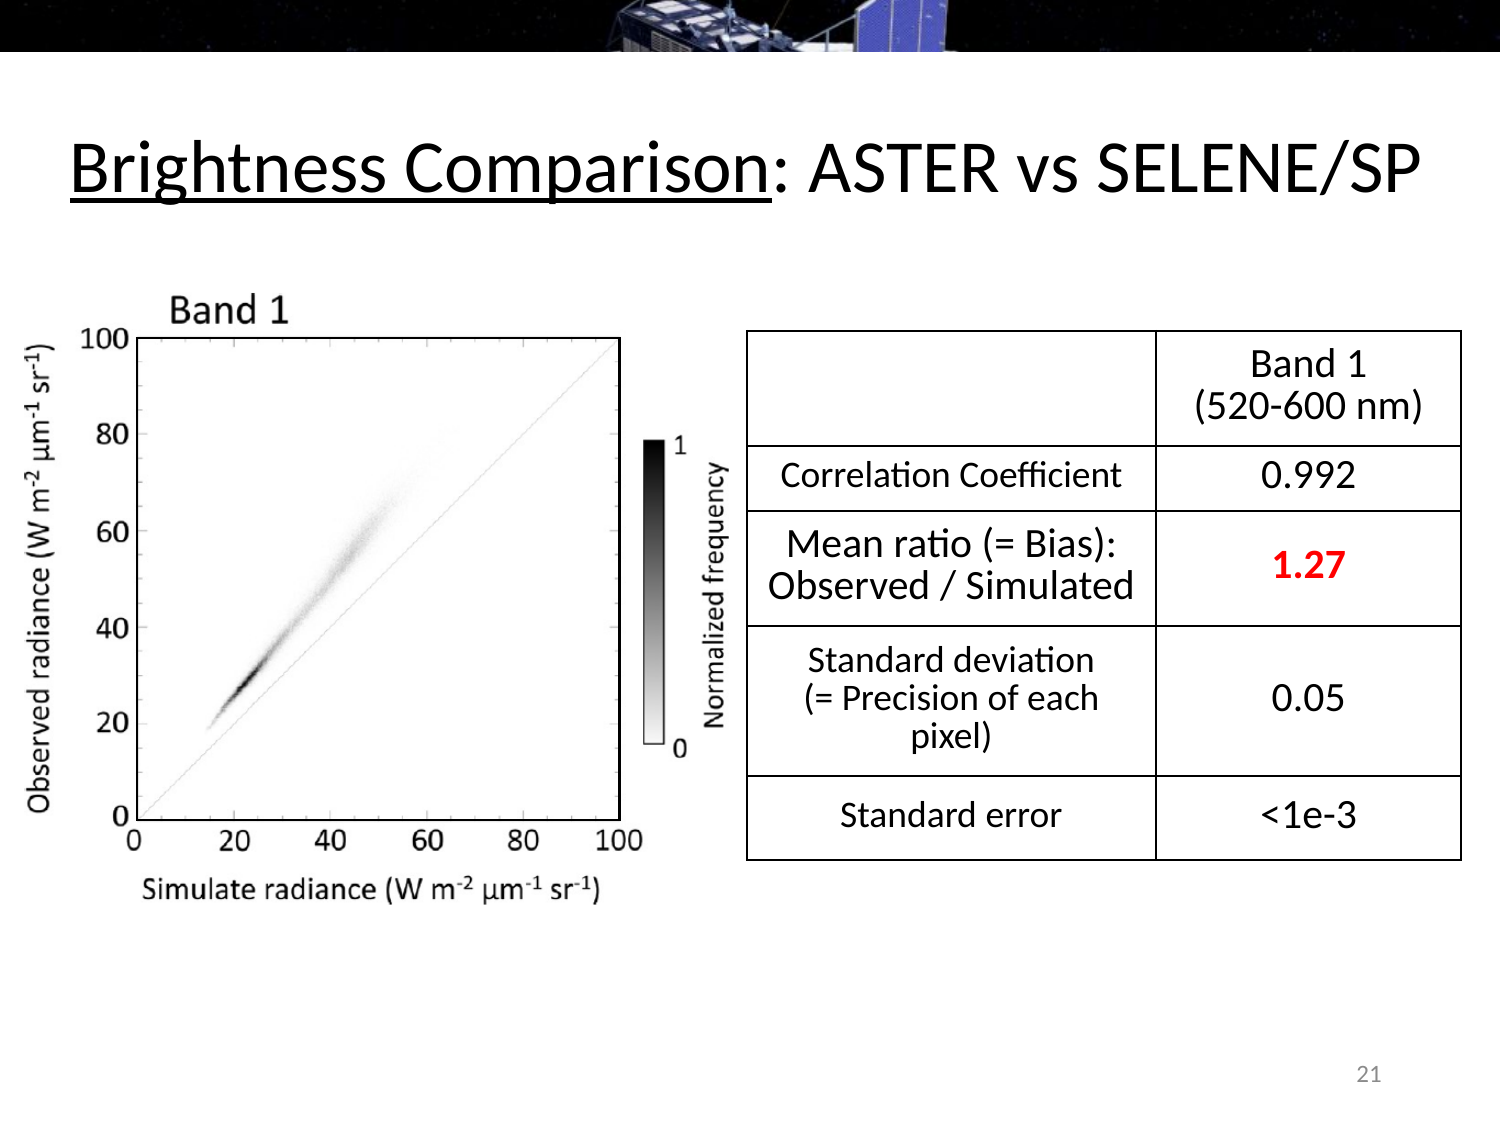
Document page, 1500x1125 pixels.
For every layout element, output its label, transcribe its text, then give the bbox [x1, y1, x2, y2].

table_cell 1.27 [1157, 512, 1460, 625]
table_cell <1e-3 [1157, 777, 1460, 859]
table_cell 0.05 [1157, 627, 1460, 775]
table_cell Correlation Coefficient [748, 447, 1155, 510]
table_header Band 1 (520-600 nm) [1157, 332, 1460, 445]
table_header [748, 332, 1155, 445]
table_cell Standard deviation (= Precision of each pixel) [748, 627, 1155, 775]
table_cell Standard error [748, 777, 1155, 859]
table_cell 0.992 [1157, 447, 1460, 510]
slide_number 21 [1059, 1042, 1397, 1103]
picture [0, 0, 1500, 52]
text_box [0, 270, 660, 920]
text_box Brightness Comparison: ASTER vs SELENE/SP [54, 110, 1462, 216]
table_cell Mean ratio (= Bias): Observed / Simulated [748, 512, 1155, 625]
picture [626, 414, 741, 776]
